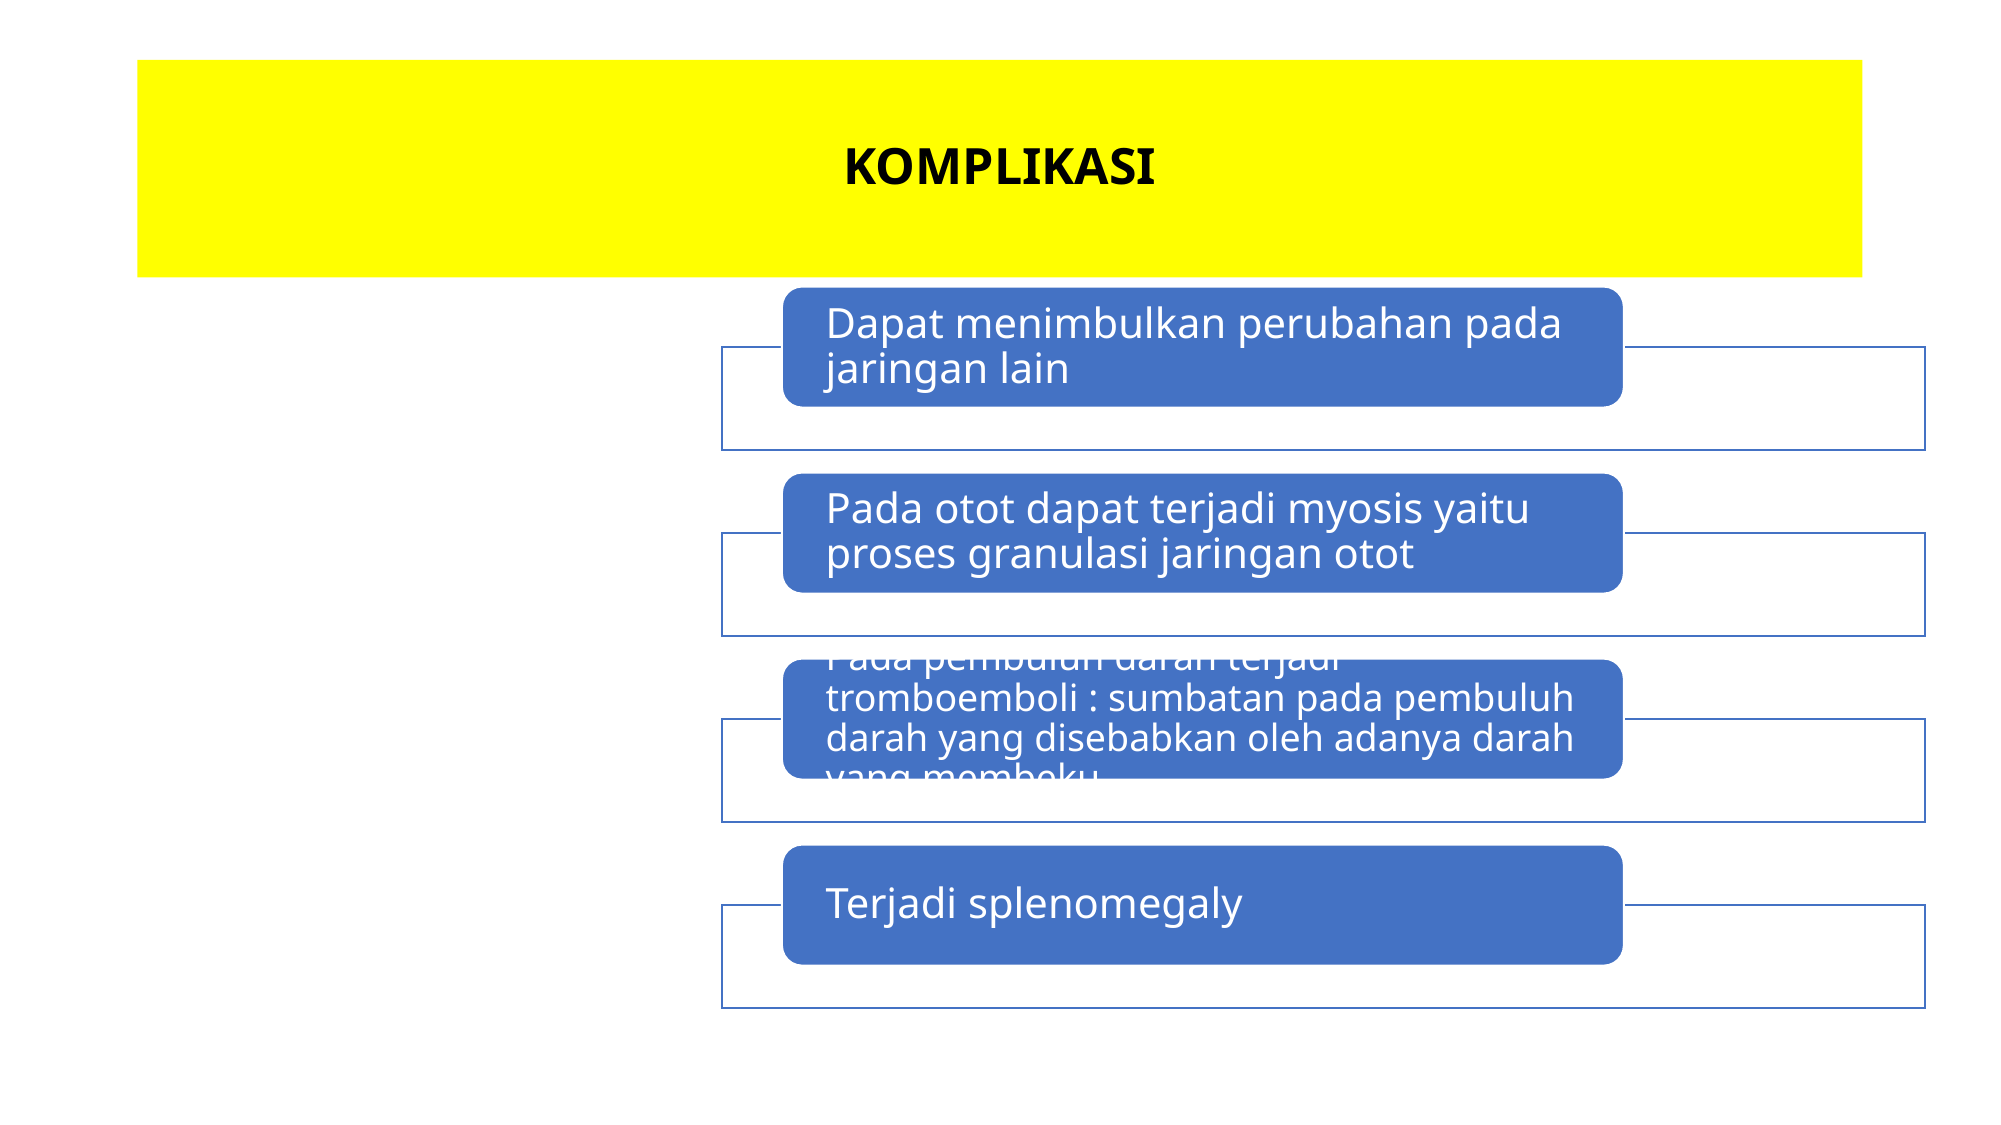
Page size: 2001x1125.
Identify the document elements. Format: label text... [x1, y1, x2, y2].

title KOMPLIKASI [137, 59, 1863, 278]
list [721, 277, 1925, 1018]
